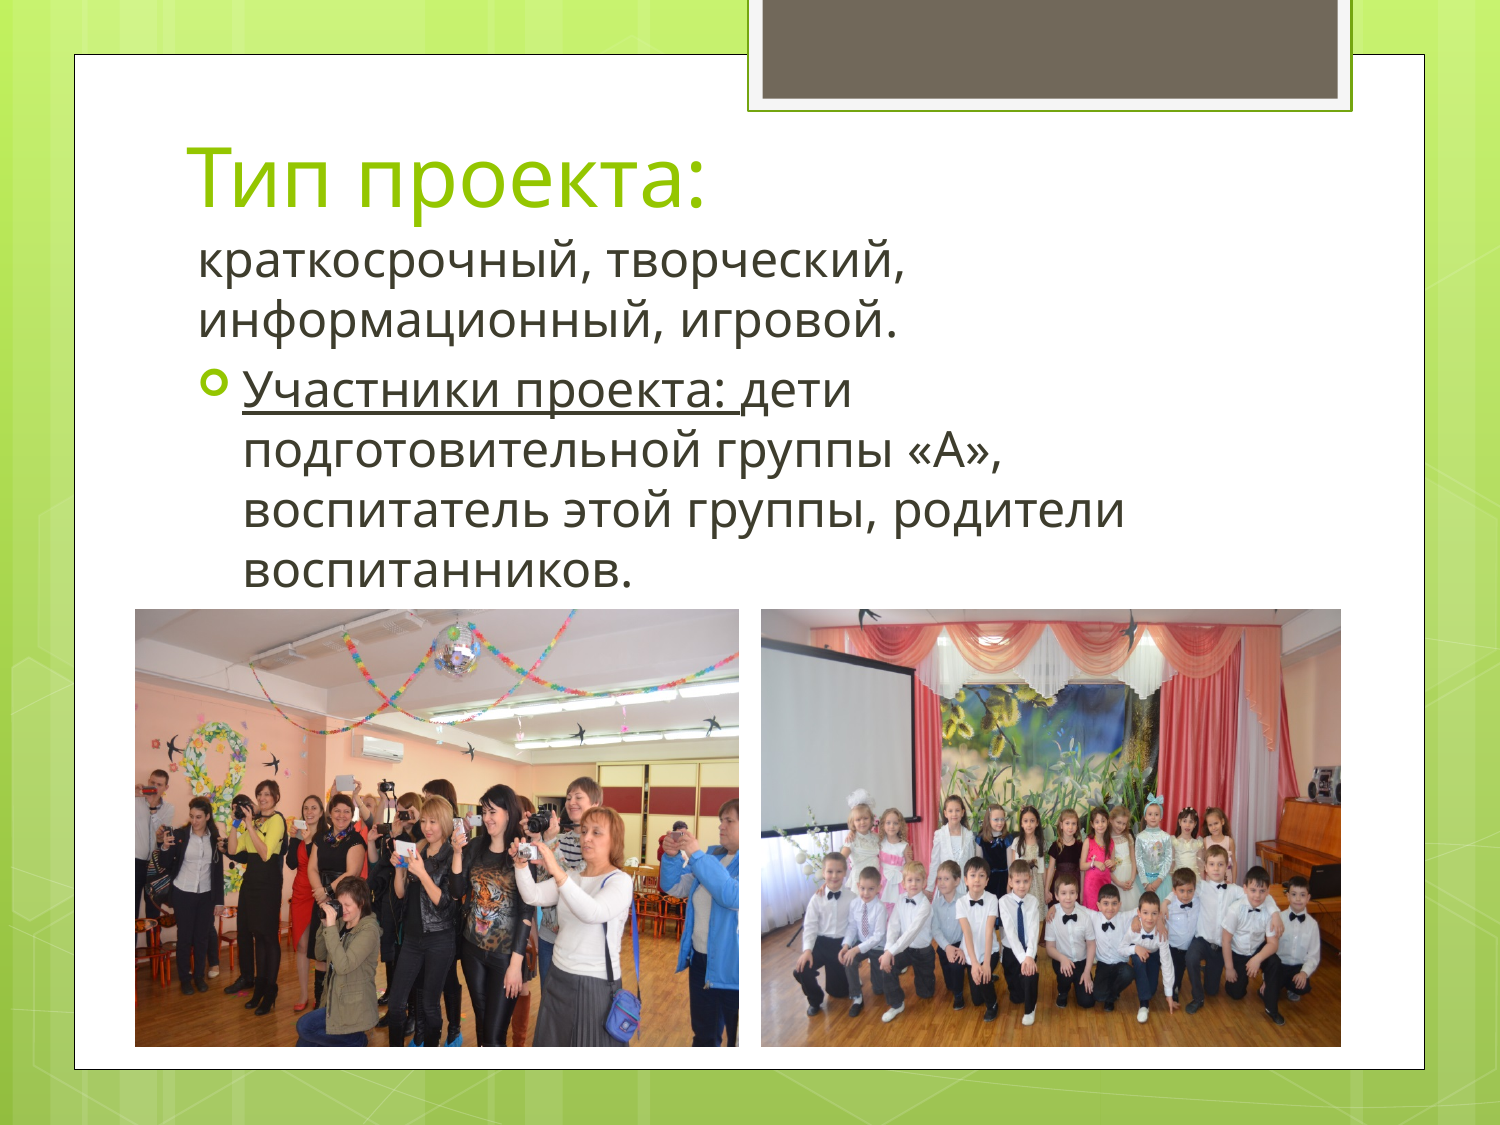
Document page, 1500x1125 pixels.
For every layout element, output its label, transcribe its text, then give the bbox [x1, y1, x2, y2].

title Тип проекта: [171, 66, 1324, 232]
list краткосрочный, творческий, информационный, игровой. Участники проекта: дети подготовительной группы «А», воспитатель этой группы, родители воспитанников. [171, 219, 1283, 957]
picture [761, 609, 1341, 1048]
picture [135, 609, 739, 1048]
